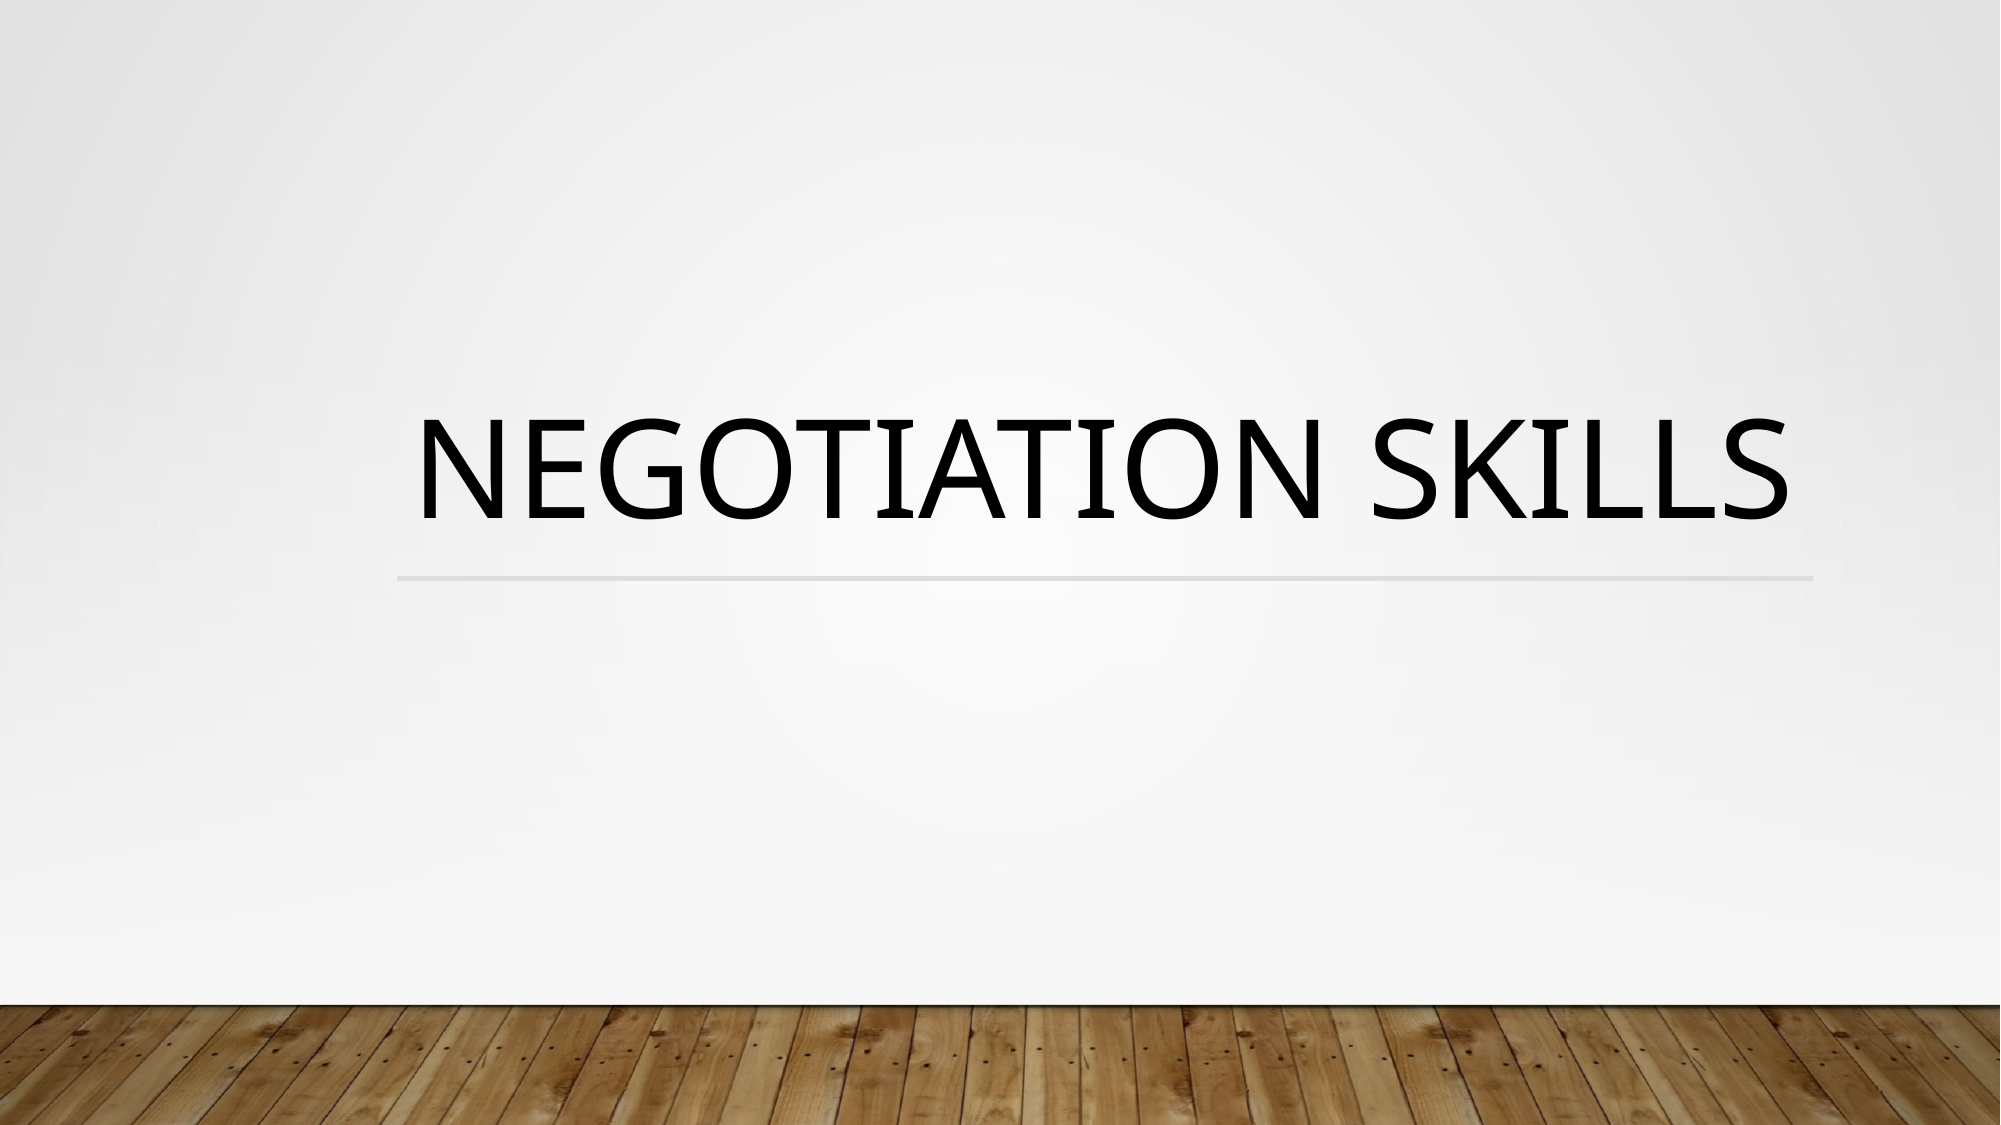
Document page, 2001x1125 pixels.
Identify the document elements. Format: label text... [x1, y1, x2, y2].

picture [0, 1005, 2000, 1125]
title Negotiation skills [396, 131, 1814, 549]
